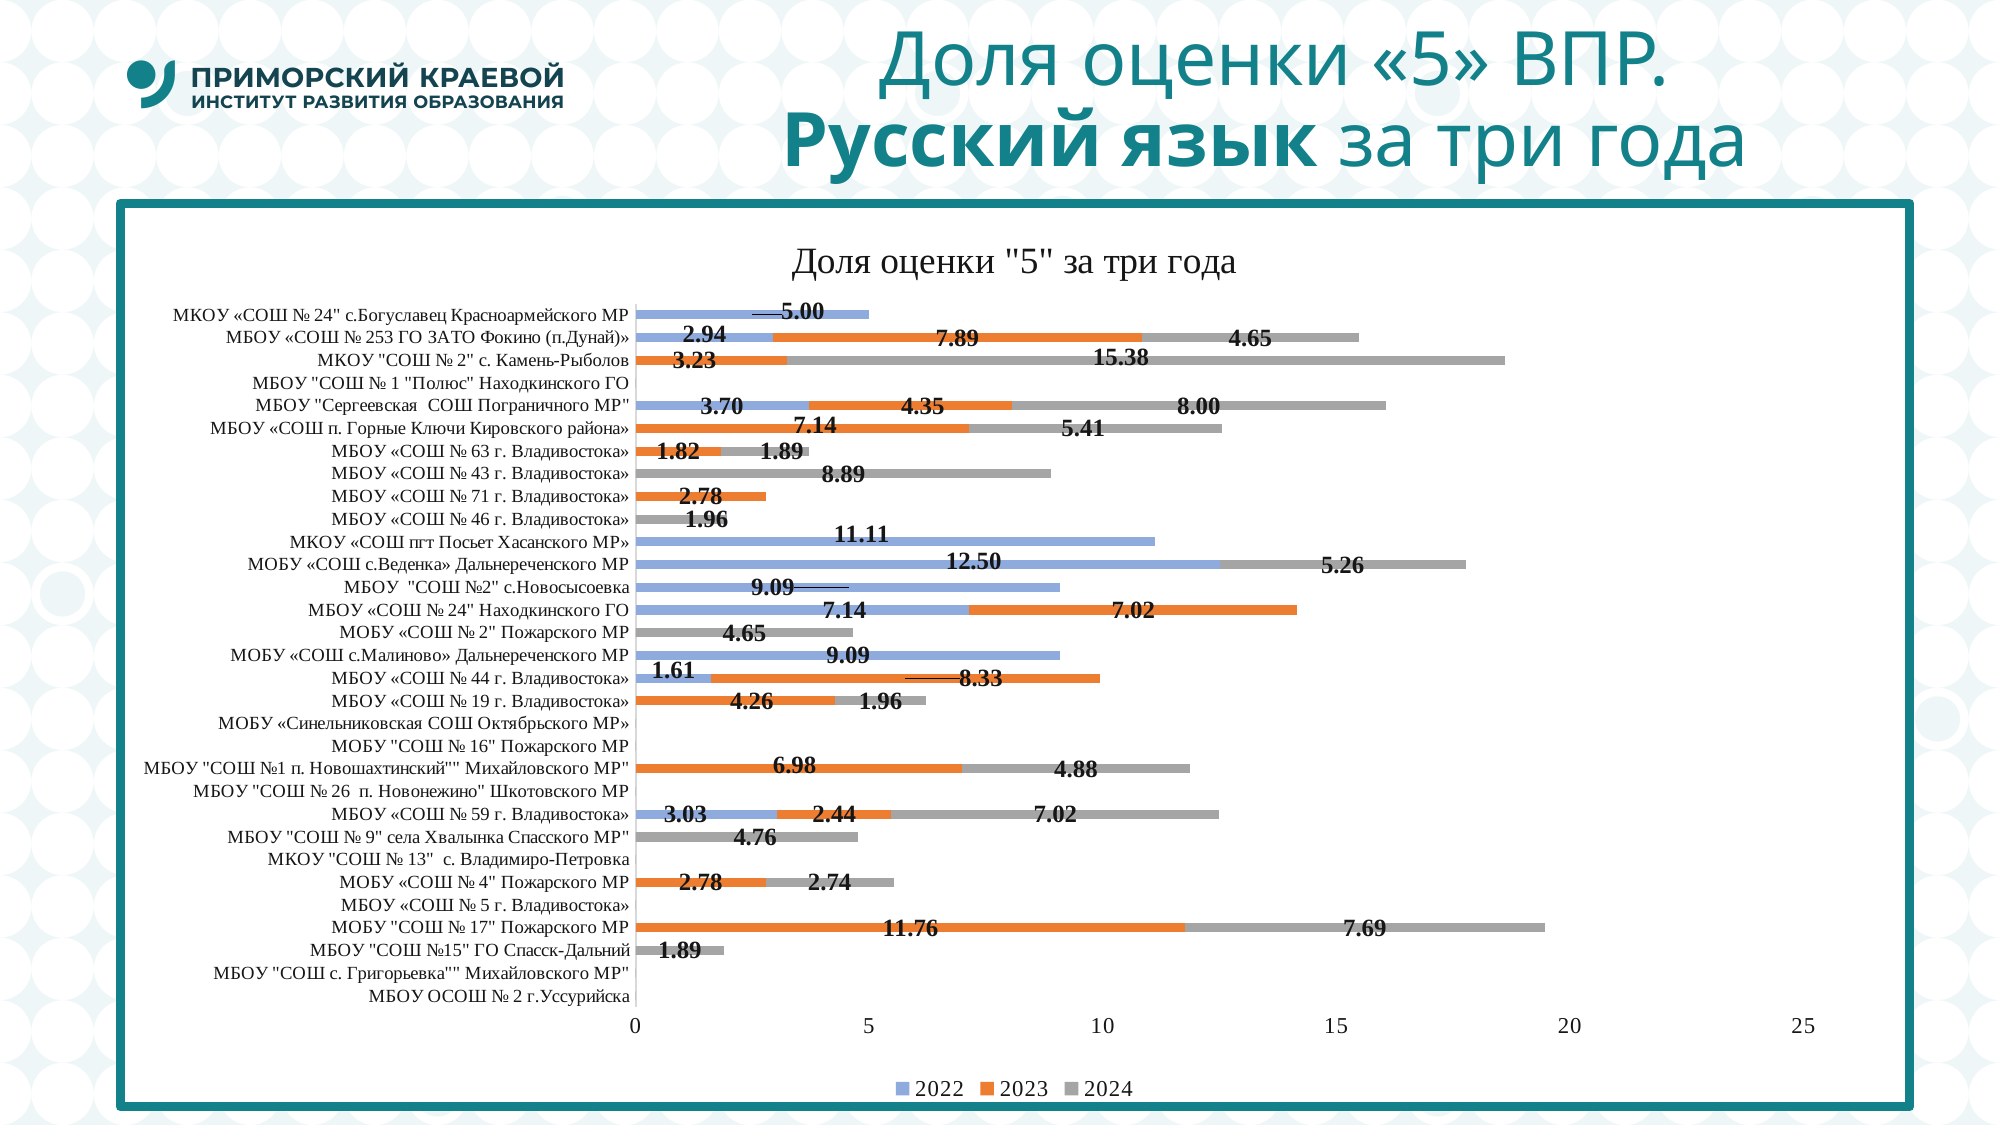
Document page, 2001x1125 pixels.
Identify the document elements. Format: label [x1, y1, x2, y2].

title [589, 13, 1961, 233]
picture [0, 0, 2000, 1125]
chart [115, 198, 1915, 1112]
